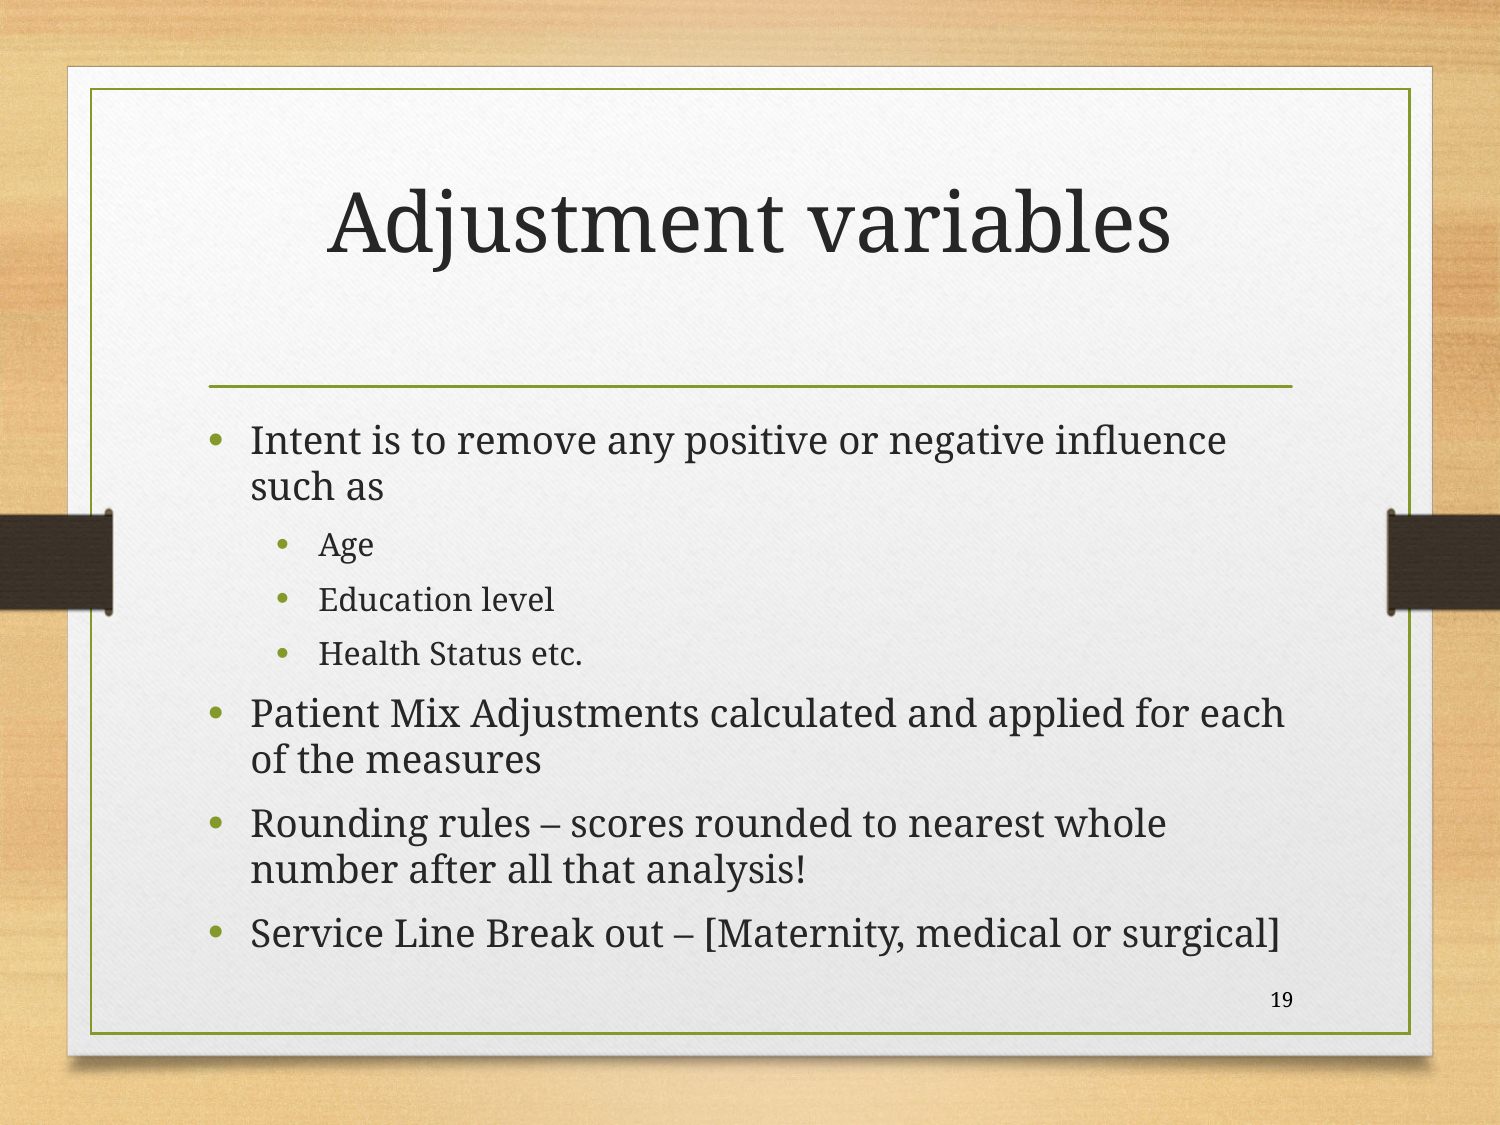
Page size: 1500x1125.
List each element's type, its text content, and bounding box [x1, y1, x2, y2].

picture [0, 0, 1500, 1125]
list Intent is to remove any positive or negative influence such as Age Education level Health Status etc. Patient Mix Adjustments calculated and applied for each of the measures Rounding rules – scores rounded to nearest whole number after all that analysis! Service Line Break out – [Maternity, medical or surgical] [193, 408, 1309, 974]
slide_number 19 [1243, 977, 1309, 1024]
title Adjustment variables [193, 150, 1309, 288]
